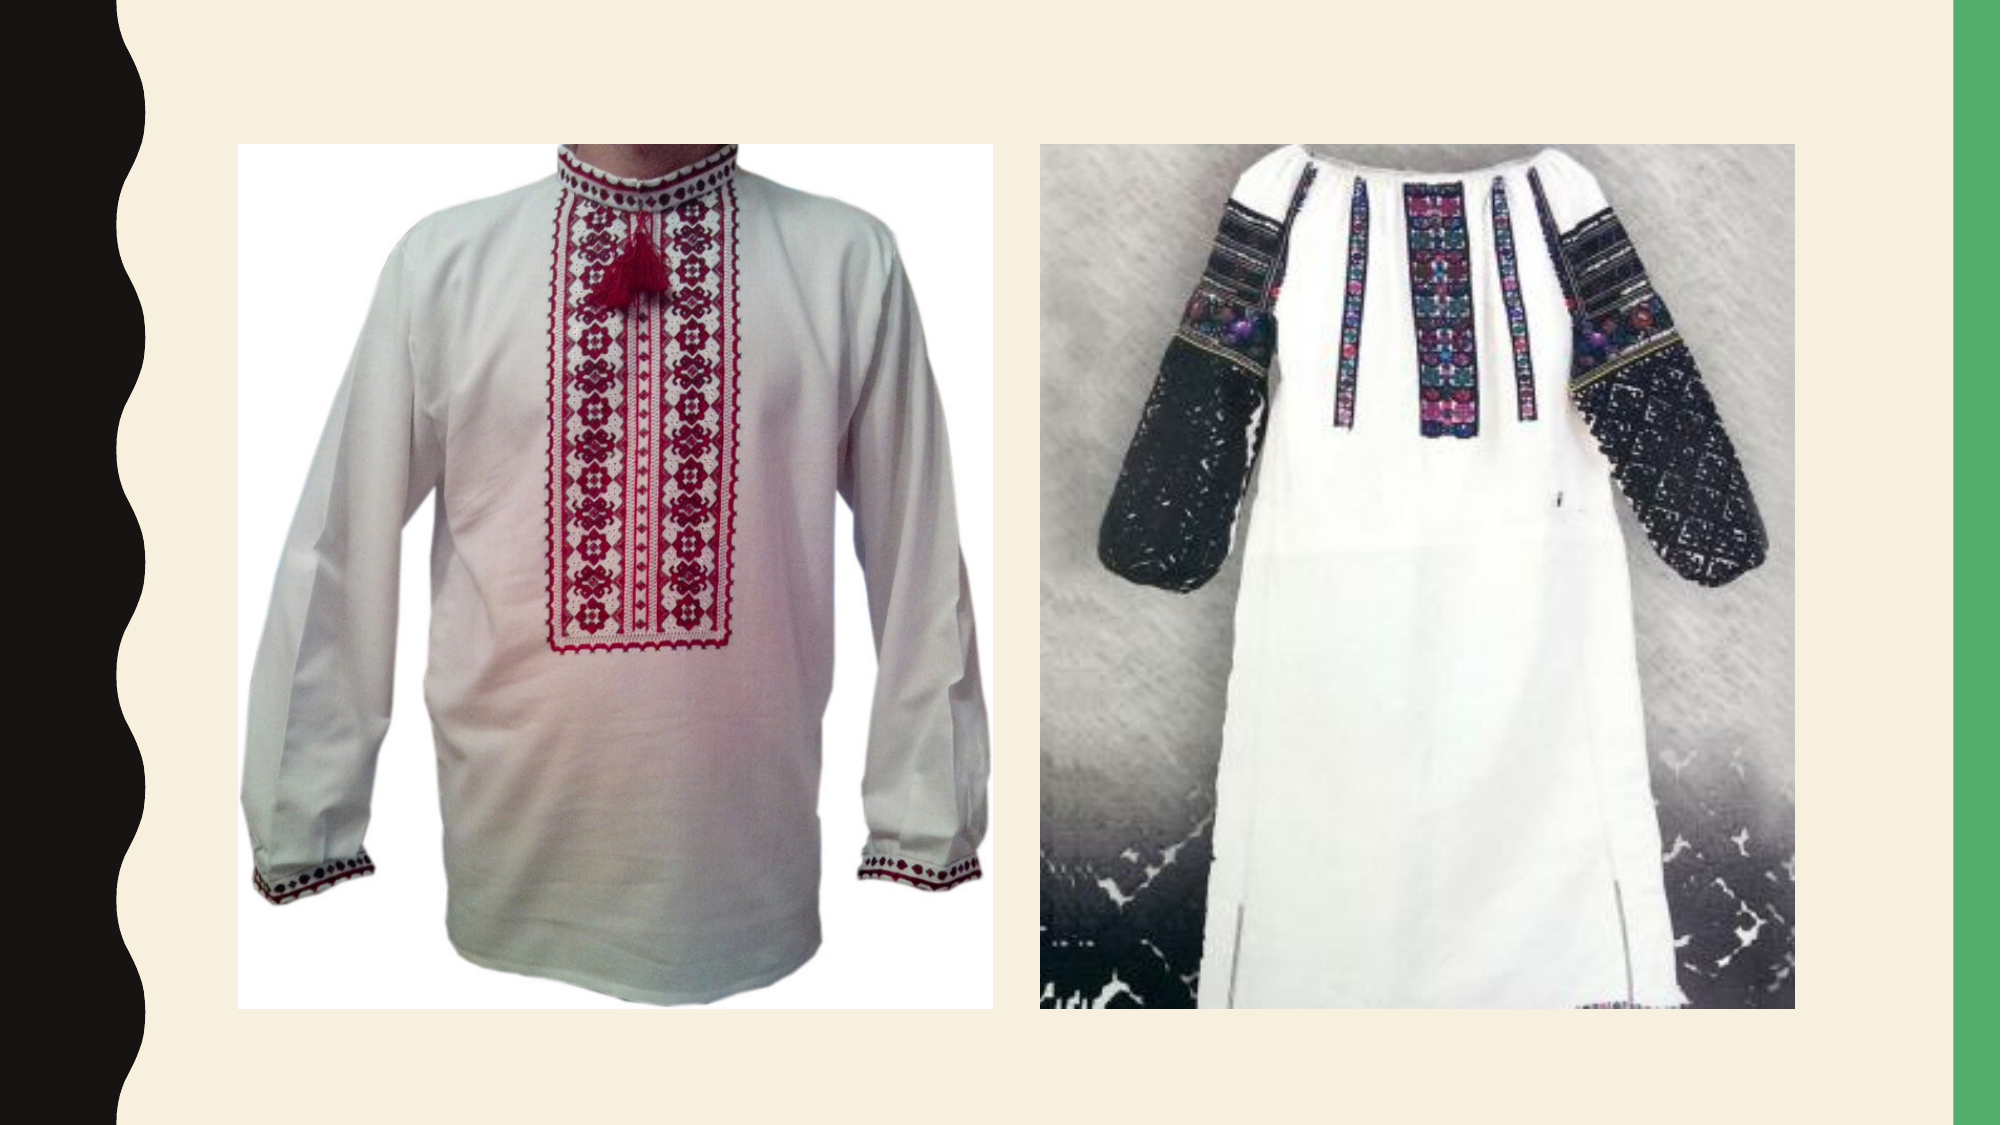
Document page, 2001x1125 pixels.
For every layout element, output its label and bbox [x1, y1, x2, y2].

picture [238, 144, 993, 1009]
list [1040, 144, 1795, 1009]
